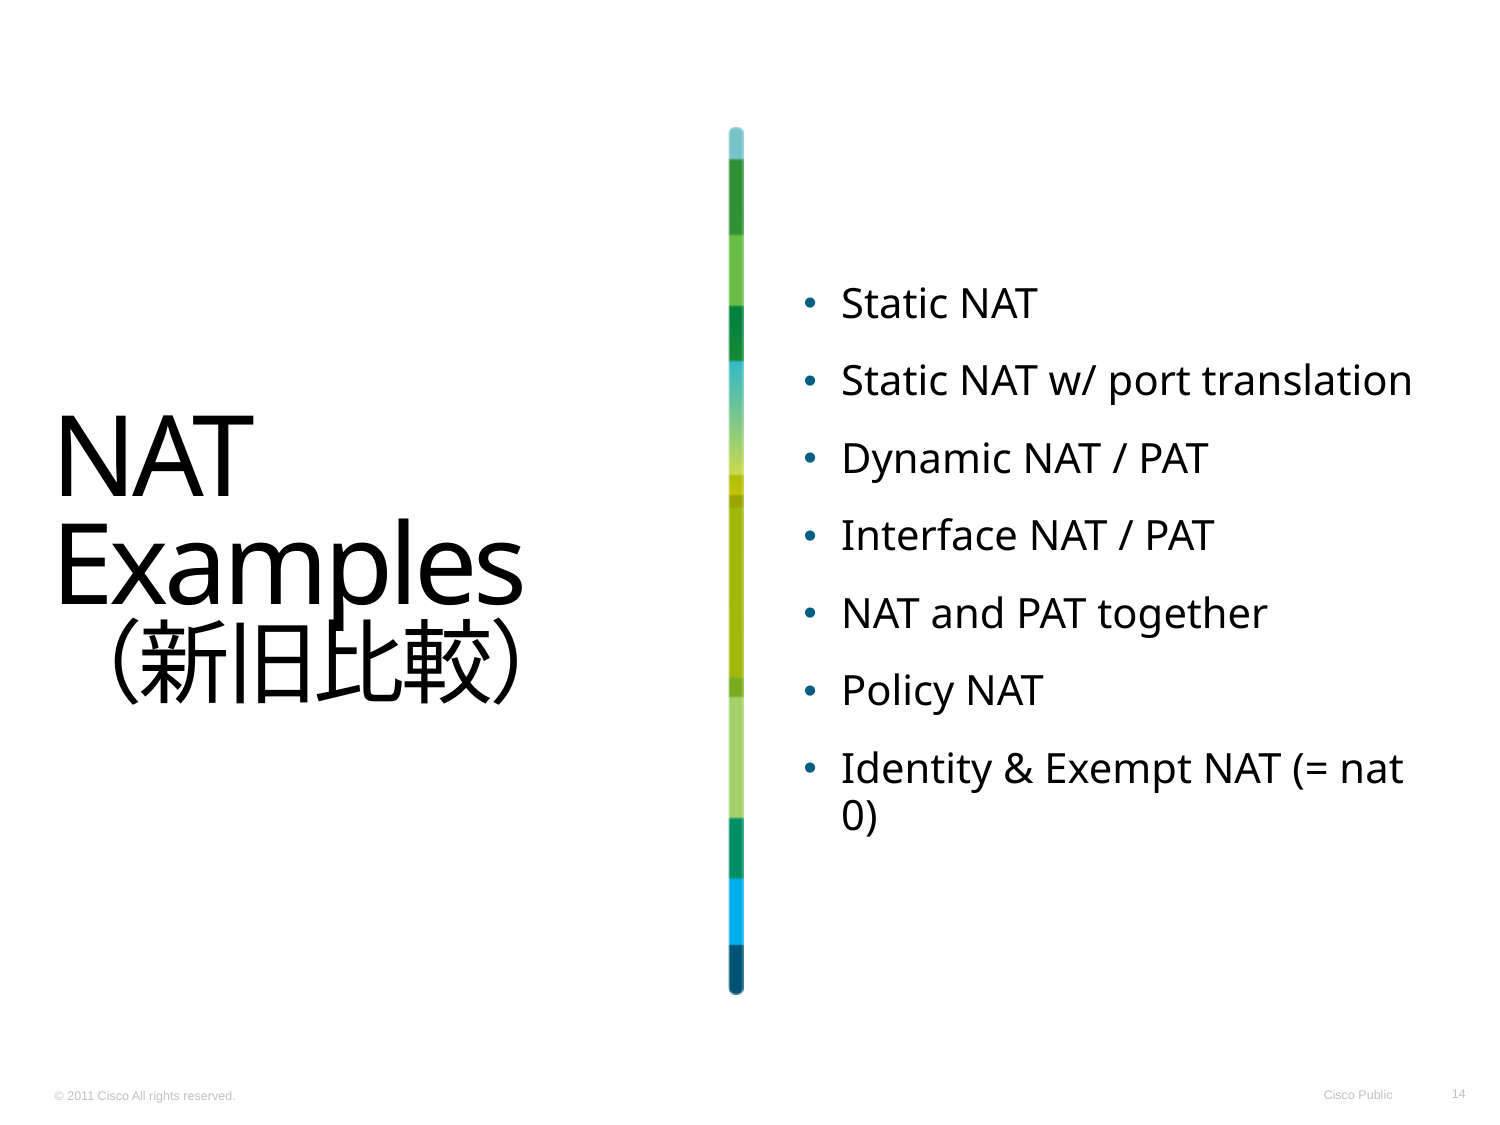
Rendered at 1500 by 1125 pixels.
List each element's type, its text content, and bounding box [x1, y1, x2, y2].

list Static NAT Static NAT w/ port translation Dynamic NAT / PAT Interface NAT / PAT NAT and PAT together Policy NAT Identity & Exempt NAT (= nat 0) [788, 51, 1457, 1070]
title NAT Examples （新旧比較） [37, 314, 714, 811]
picture [728, 127, 744, 995]
